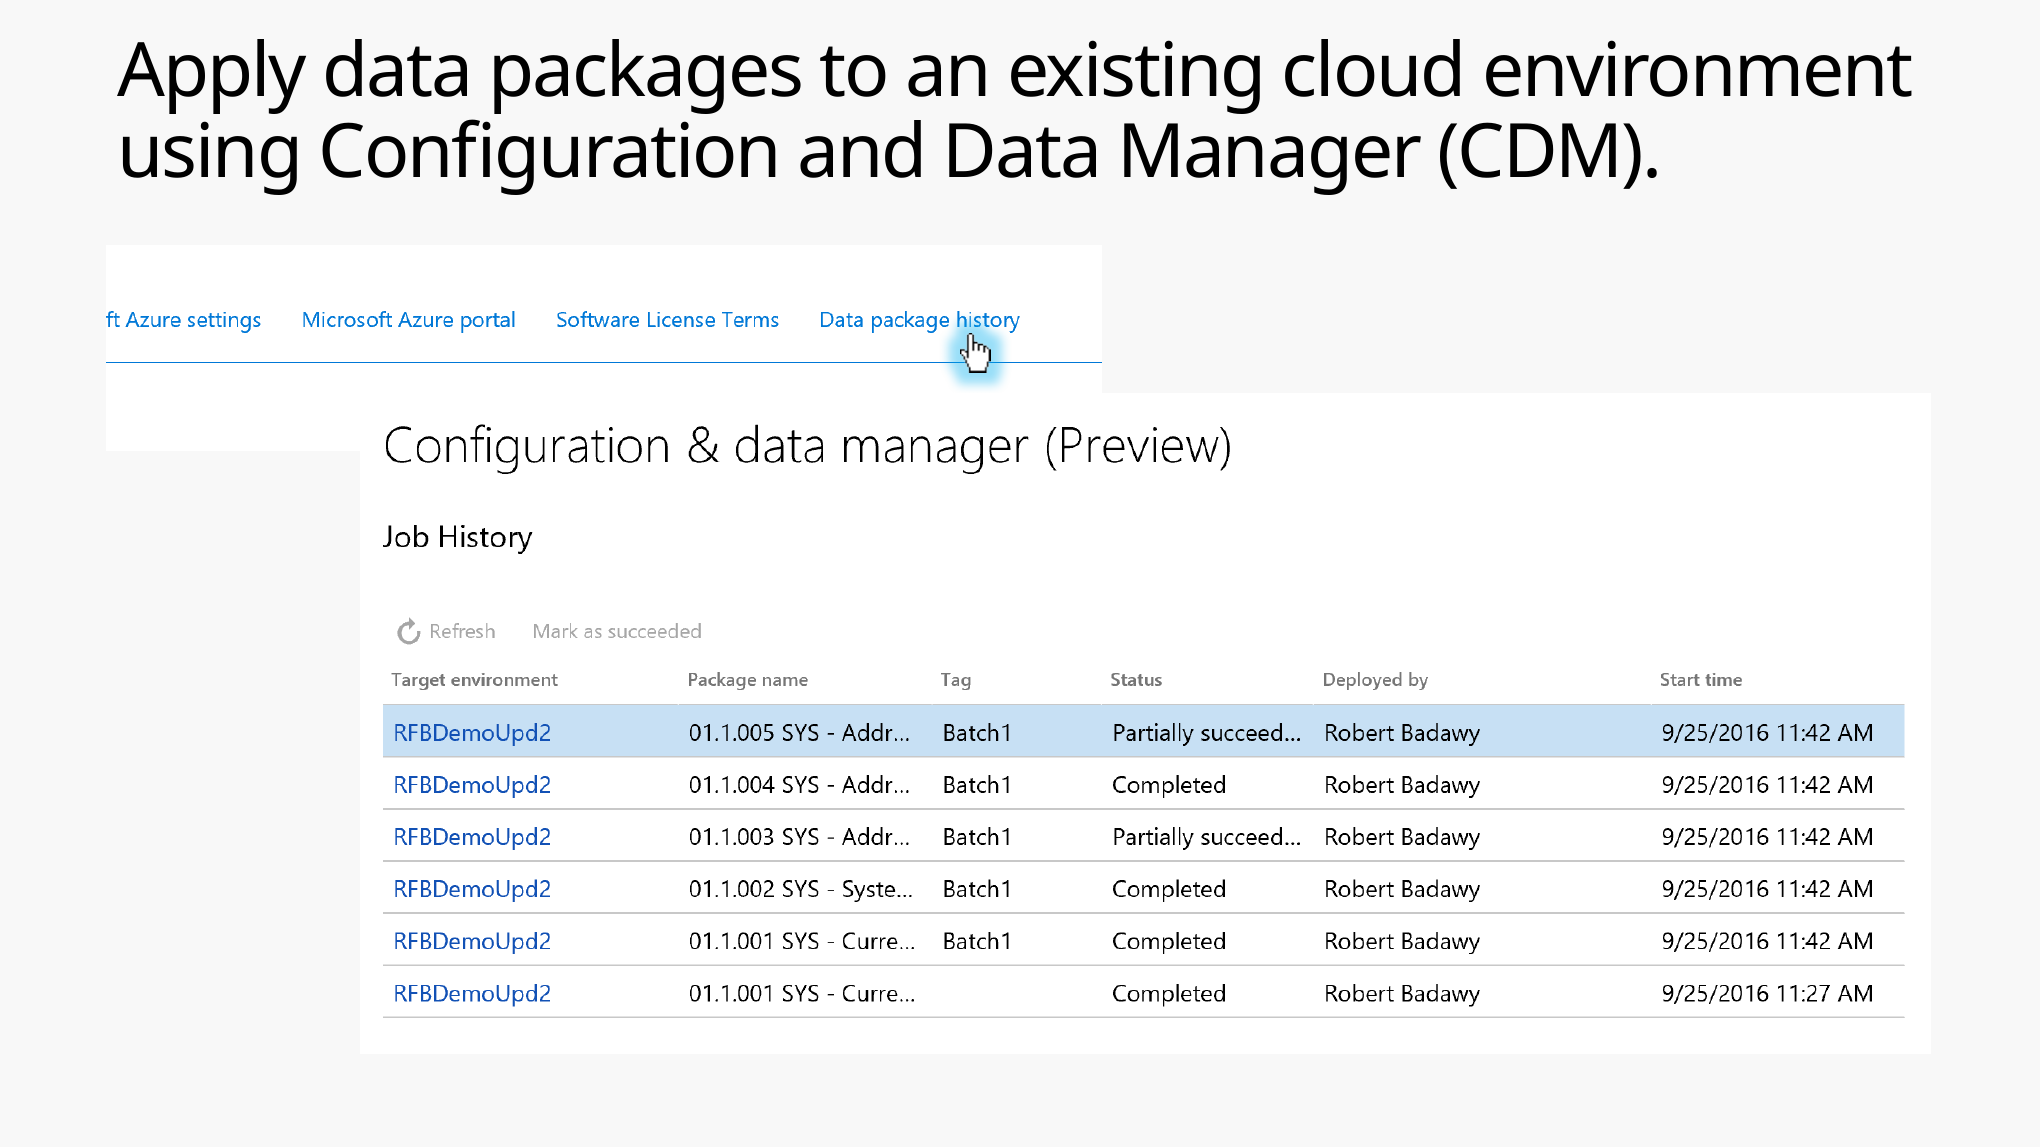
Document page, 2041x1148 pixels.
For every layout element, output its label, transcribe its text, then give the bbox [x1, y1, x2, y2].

picture [359, 393, 1931, 1054]
title Apply data packages to an existing cloud environment using Configuration and Data Manager (CDM). [93, 16, 1947, 192]
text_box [105, 244, 1103, 451]
